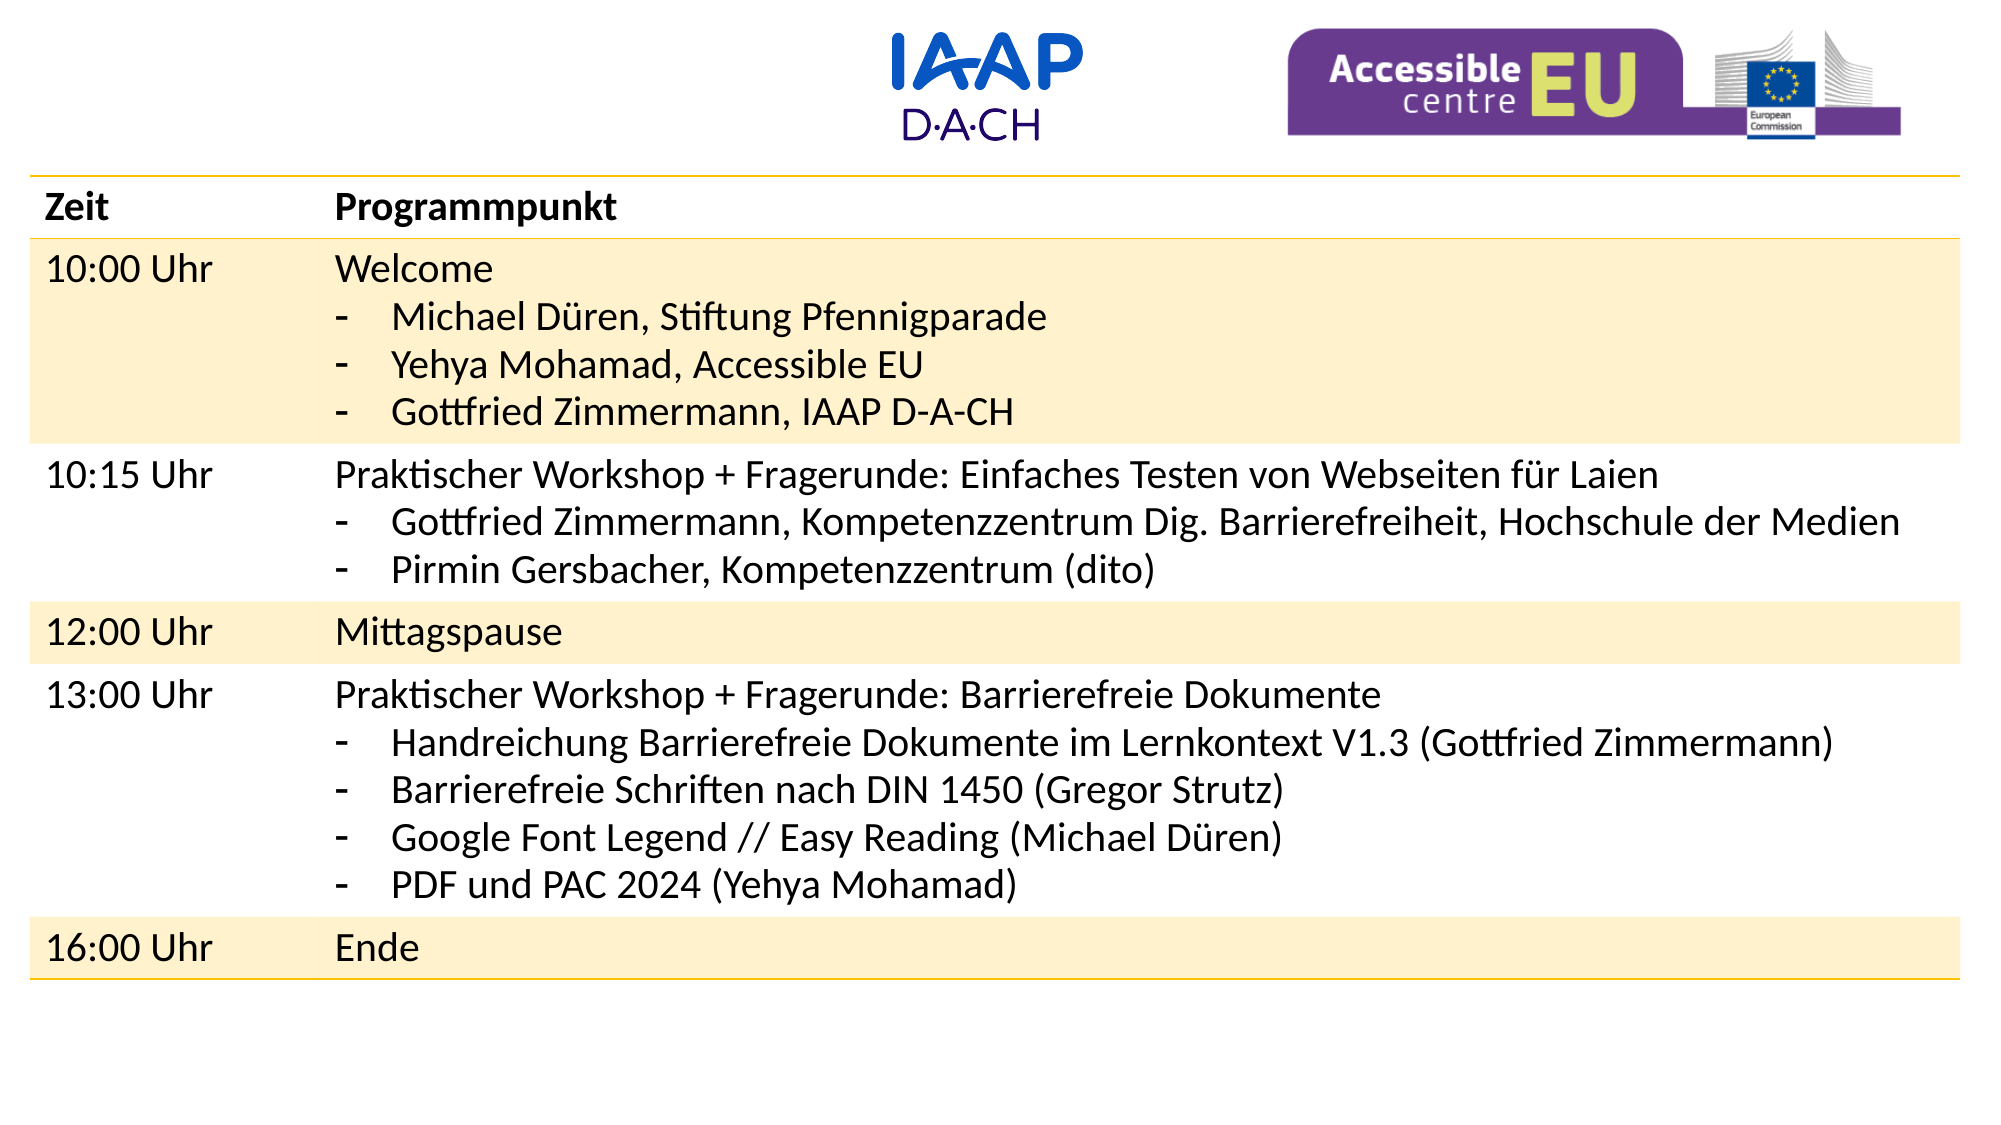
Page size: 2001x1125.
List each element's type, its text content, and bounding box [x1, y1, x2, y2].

picture [892, 32, 1083, 141]
table_cell 10:15 Uhr [30, 444, 320, 601]
table_cell 10:00 Uhr [30, 239, 320, 444]
table_header Zeit [30, 177, 320, 238]
table_cell Welcome Michael Düren, Stiftung Pfennigparade Yehya Mohamad, Accessible EU Gottfried Zimmermann, IAAP D-A-CH [320, 239, 1960, 444]
table_cell 16:00 Uhr [30, 917, 320, 978]
table_cell Mittagspause [320, 601, 1960, 664]
table_cell Praktischer Workshop + Fragerunde: Einfaches Testen von Webseiten für Laien Gottfried Zimmermann, Kompetenzzentrum Dig. Barrierefreiheit, Hochschule der Medien Pirmin Gersbacher, Kompetenzzentrum (dito) [320, 444, 1960, 601]
table_header Programmpunkt [320, 177, 1960, 238]
table_cell Praktischer Workshop + Fragerunde: Barrierefreie Dokumente Handreichung Barrierefreie Dokumente im Lernkontext V1.3 (Gottfried Zimmermann) Barrierefreie Schriften nach DIN 1450 (Gregor Strutz) Google Font Legend // Easy Reading (Michael Düren) PDF und PAC 2024 (Yehya Mohamad) [320, 664, 1960, 917]
picture [1281, 24, 1908, 149]
table_cell 12:00 Uhr [30, 601, 320, 664]
table_cell Ende [320, 917, 1960, 978]
table_cell 13:00 Uhr [30, 664, 320, 917]
